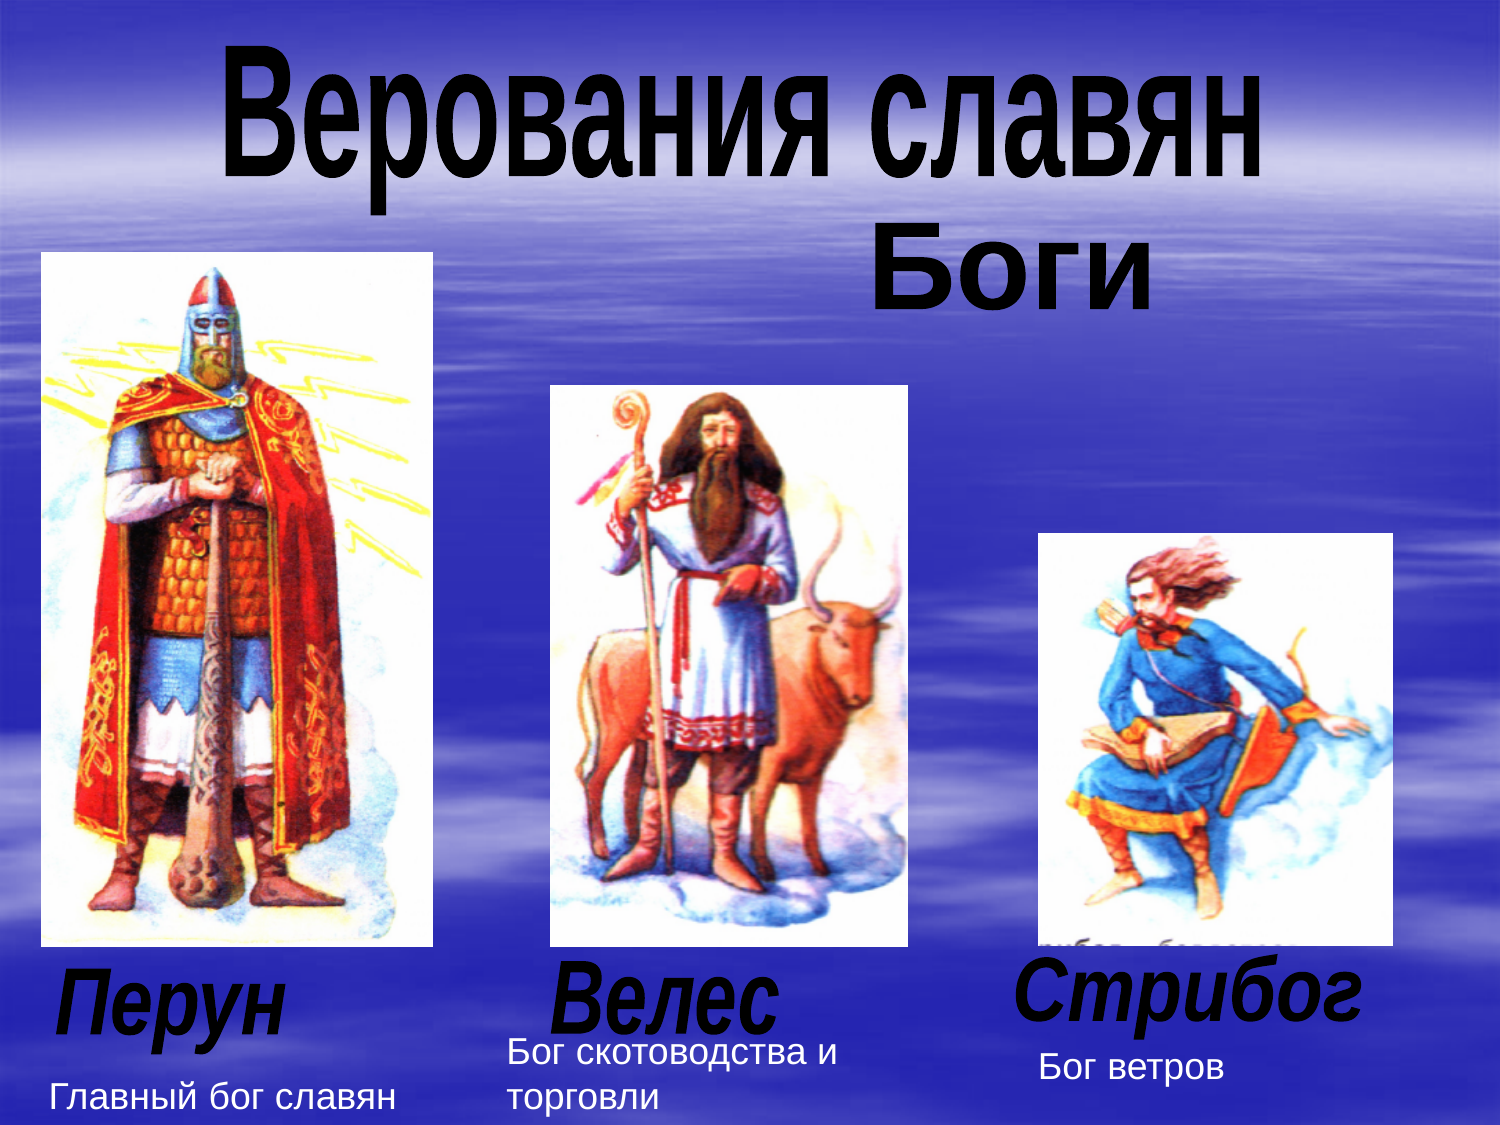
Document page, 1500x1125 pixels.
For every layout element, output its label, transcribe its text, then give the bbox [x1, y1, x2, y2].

text_box Главный бог славян [33, 1064, 433, 1125]
picture [40, 252, 433, 947]
text_box Бог скотоводства и торговли [491, 1019, 994, 1125]
picture [550, 385, 908, 947]
text_box Бог ветров [1023, 1034, 1267, 1095]
picture [1037, 532, 1393, 946]
